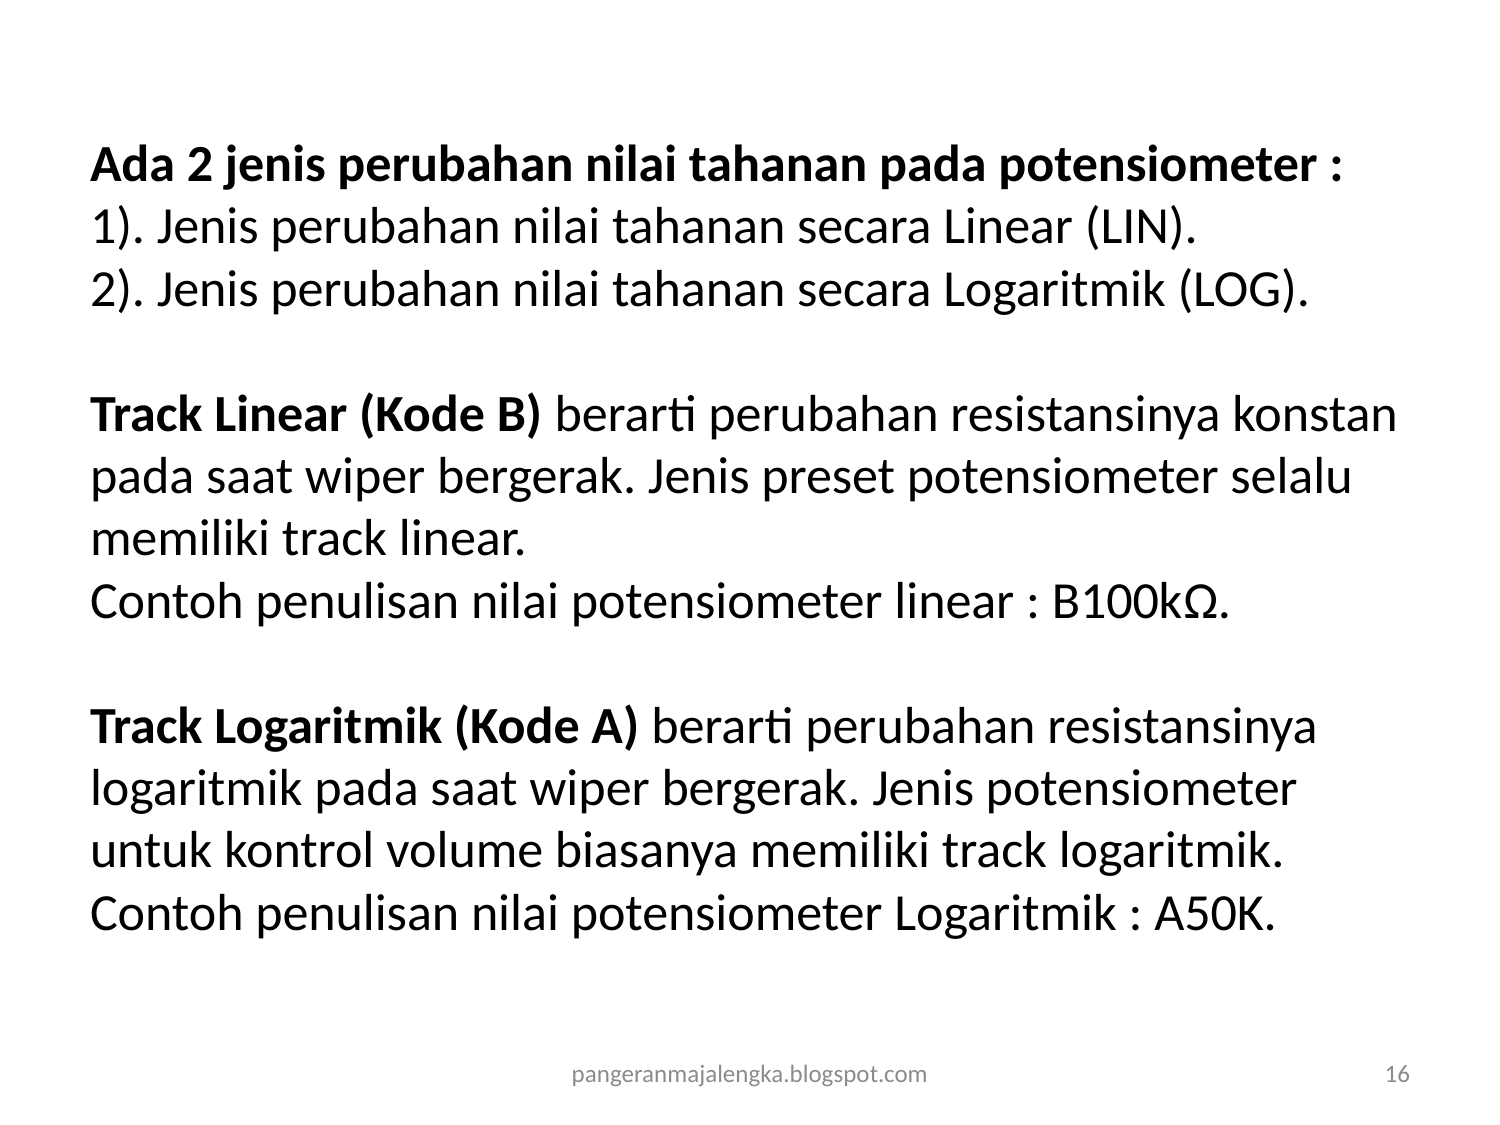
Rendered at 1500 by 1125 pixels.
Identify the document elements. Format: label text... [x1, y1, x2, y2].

footer pangeranmajalengka.blogspot.com [512, 1042, 988, 1103]
slide_number 16 [1074, 1042, 1425, 1103]
title Ada 2 jenis perubahan nilai tahanan pada potensiometer : 1). Jenis perubahan nilai tahanan secara Linear (LIN). 2). Jenis perubahan nilai tahanan secara Logaritmik (LOG). Track Linear (Kode B) berarti perubahan resistansinya konstan pada saat wiper bergerak. Jenis preset potensiometer selalu memiliki track linear. Contoh penulisan nilai potensiometer linear : B100kΩ. Track Logaritmik (Kode A) berarti perubahan resistansinya logaritmik pada saat wiper bergerak. Jenis potensiometer untuk kontrol volume biasanya memiliki track logaritmik. Contoh penulisan nilai potensiometer Logaritmik : A50K. [75, 45, 1425, 1025]
